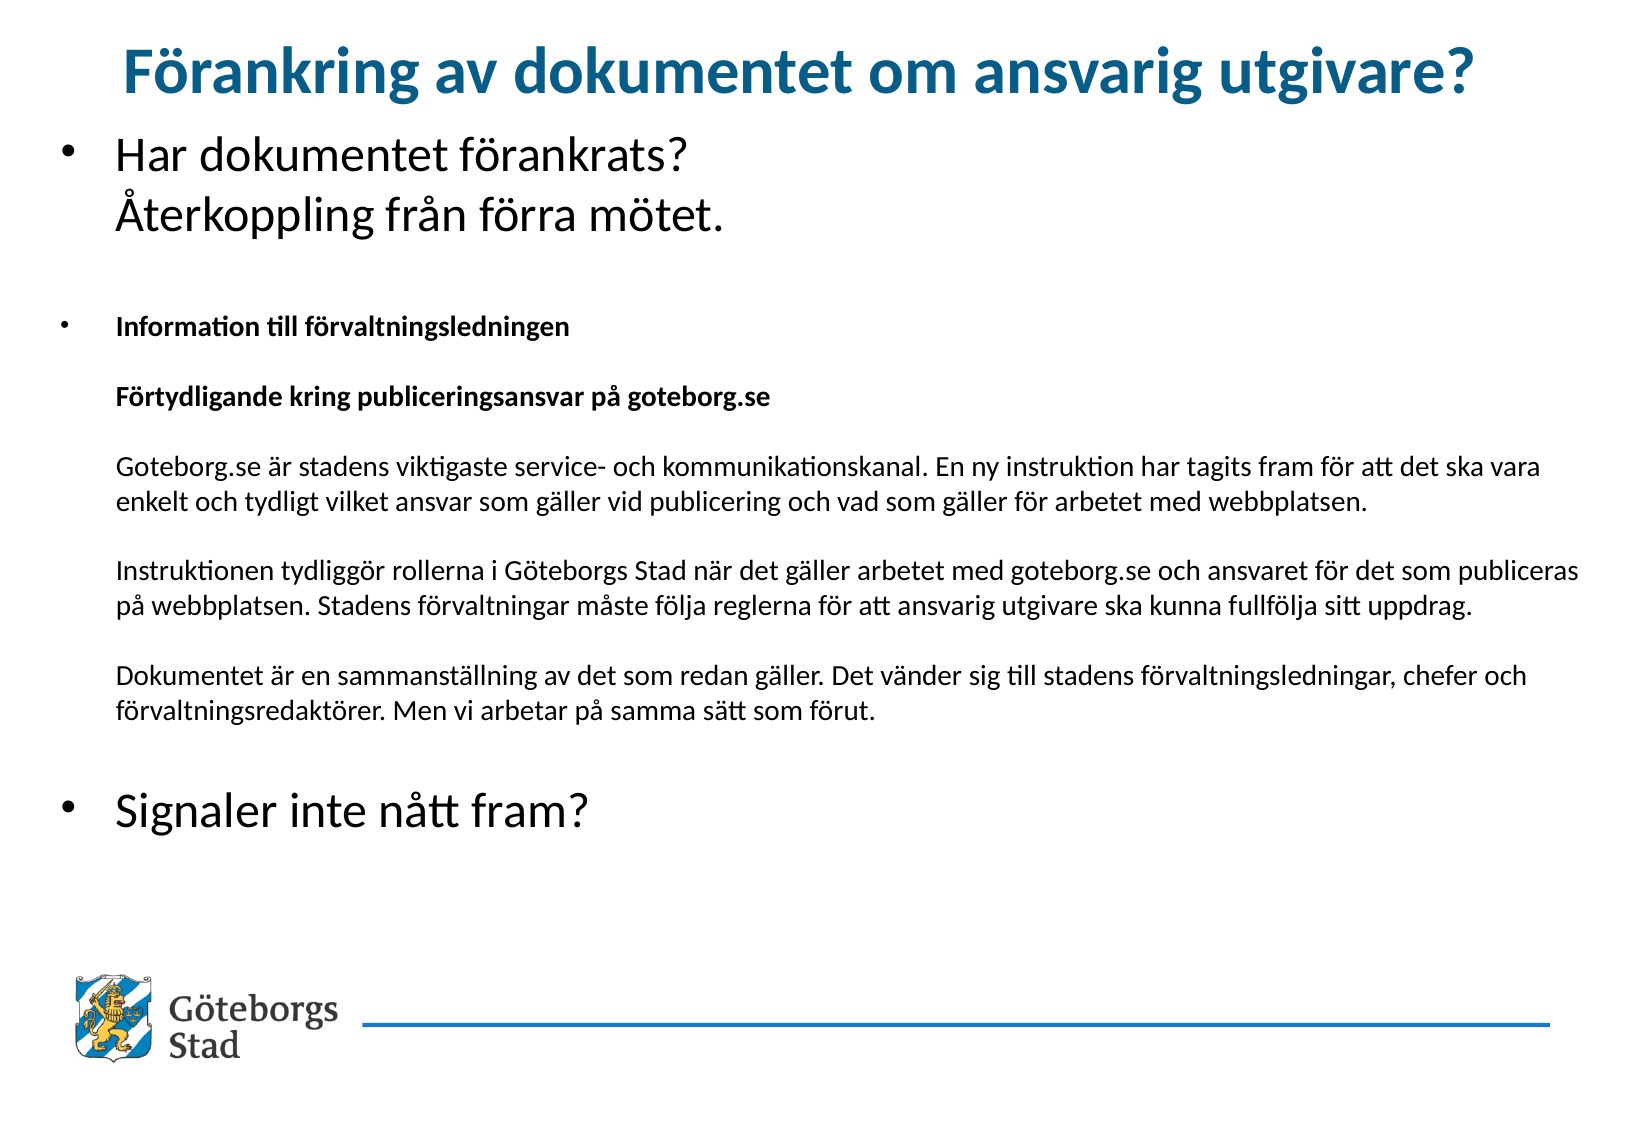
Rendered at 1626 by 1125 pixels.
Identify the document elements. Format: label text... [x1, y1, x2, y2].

title Förankring av dokumentet om ansvarig utgivare? [32, 30, 1569, 103]
list Har dokumentet förankrats? Återkoppling från förra mötet. Information till förvaltningsledningen Förtydligande kring publiceringsansvar på goteborg.se Goteborg.se är stadens viktigaste service- och kommunikationskanal. En ny instruktion har tagits fram för att det ska vara enkelt och tydligt vilket ansvar som gäller vid publicering och vad som gäller för arbetet med webbplatsen. Instruktionen tydliggör rollerna i Göteborgs Stad när det gäller arbetet med goteborg.se och ansvaret för det som publiceras på webbplatsen. Stadens förvaltningar måste följa reglerna för att ansvarig utgivare ska kunna fullfölja sitt uppdrag. Dokumentet är en sammanställning av det som redan gäller. Det vänder sig till stadens förvaltningsledningar, chefer och förvaltningsredaktörer. Men vi arbetar på samma sätt som förut. Signaler inte nått fram? [44, 113, 1625, 901]
picture [75, 974, 338, 1063]
